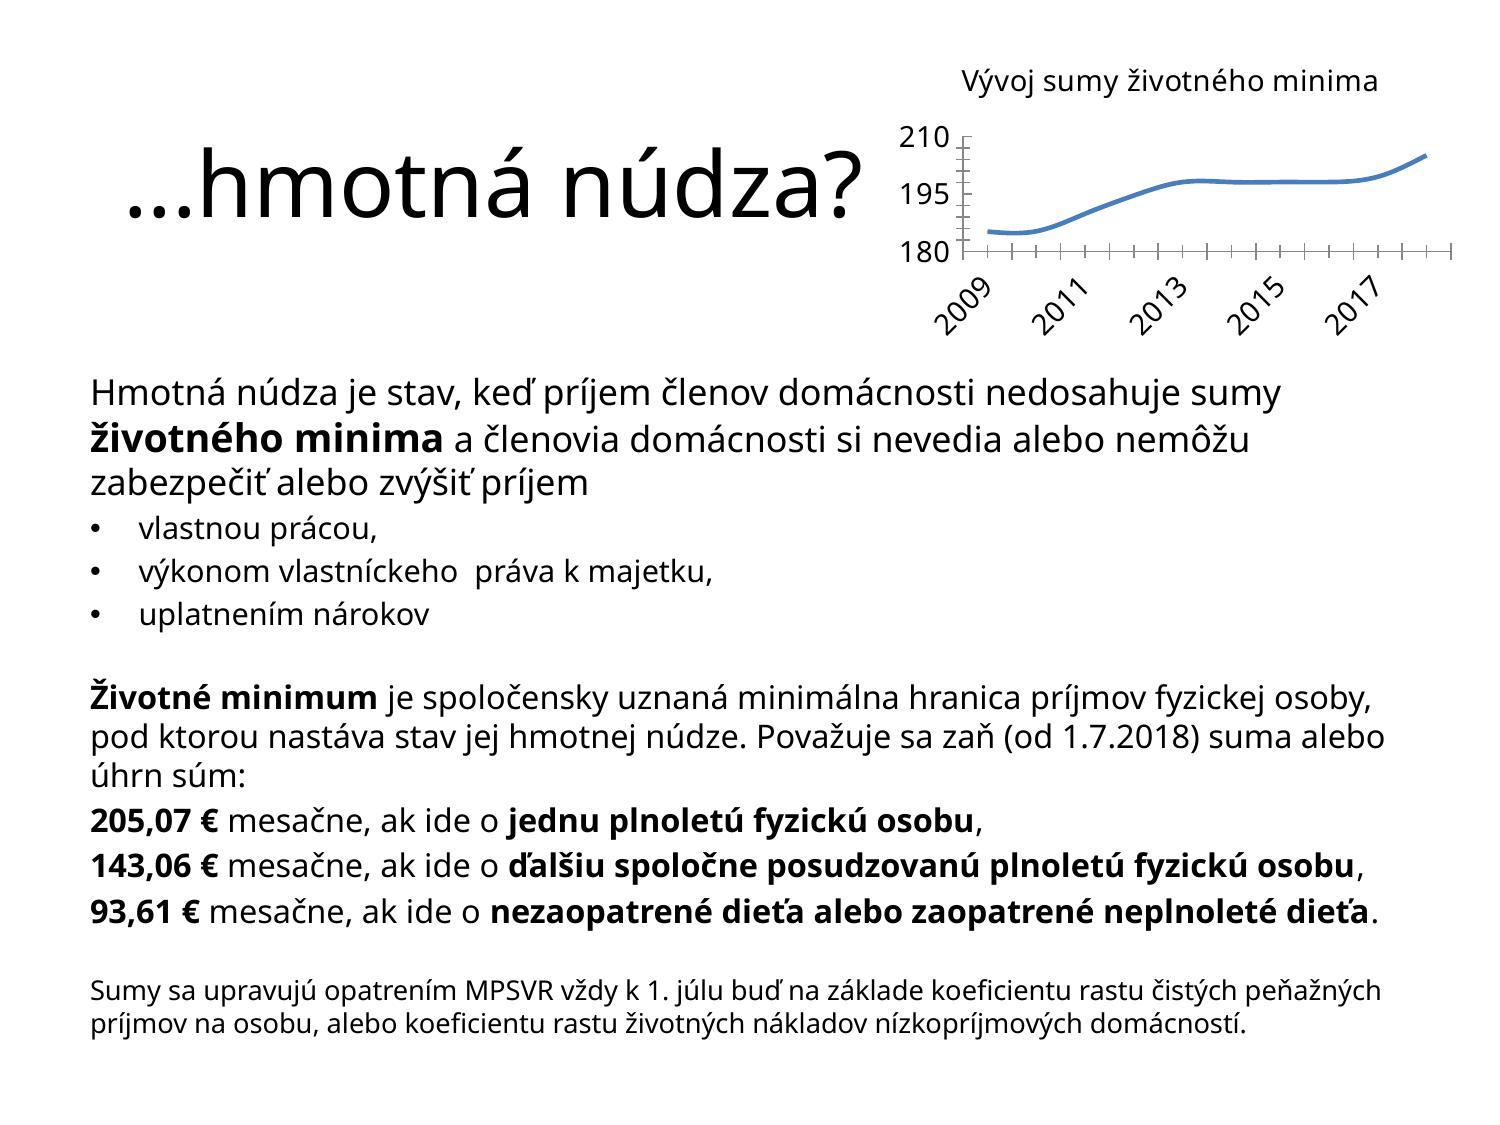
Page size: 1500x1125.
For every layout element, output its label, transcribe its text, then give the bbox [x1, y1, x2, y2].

chart [887, 37, 1463, 351]
list Hmotná núdza je stav, keď príjem členov domácnosti nedosahuje sumy životného minima a členovia domácnosti si nevedia alebo nemôžu zabezpečiť alebo zvýšiť príjem vlastnou prácou, výkonom vlastníckeho práva k majetku, uplatnením nárokov Životné minimum je spoločensky uznaná minimálna hranica príjmov fyzickej osoby, pod ktorou nastáva stav jej hmotnej núdze. Považuje sa zaň (od 1.7.2018) suma alebo úhrn súm: 205,07 € mesačne, ak ide o jednu plnoletú fyzickú osobu, 143,06 € mesačne, ak ide o ďalšiu spoločne posudzovanú plnoletú fyzickú osobu, 93,61 € mesačne, ak ide o nezaopatrené dieťa alebo zaopatrené neplnoleté dieťa. Sumy sa upravujú opatrením MPSVR vždy k 1. júlu buď na základe koeficientu rastu čistých peňažných príjmov na osobu, alebo koeficientu rastu životných nákladov nízkopríjmových domácností. [75, 362, 1425, 1063]
title ...hmotná núdza? [75, 87, 882, 275]
